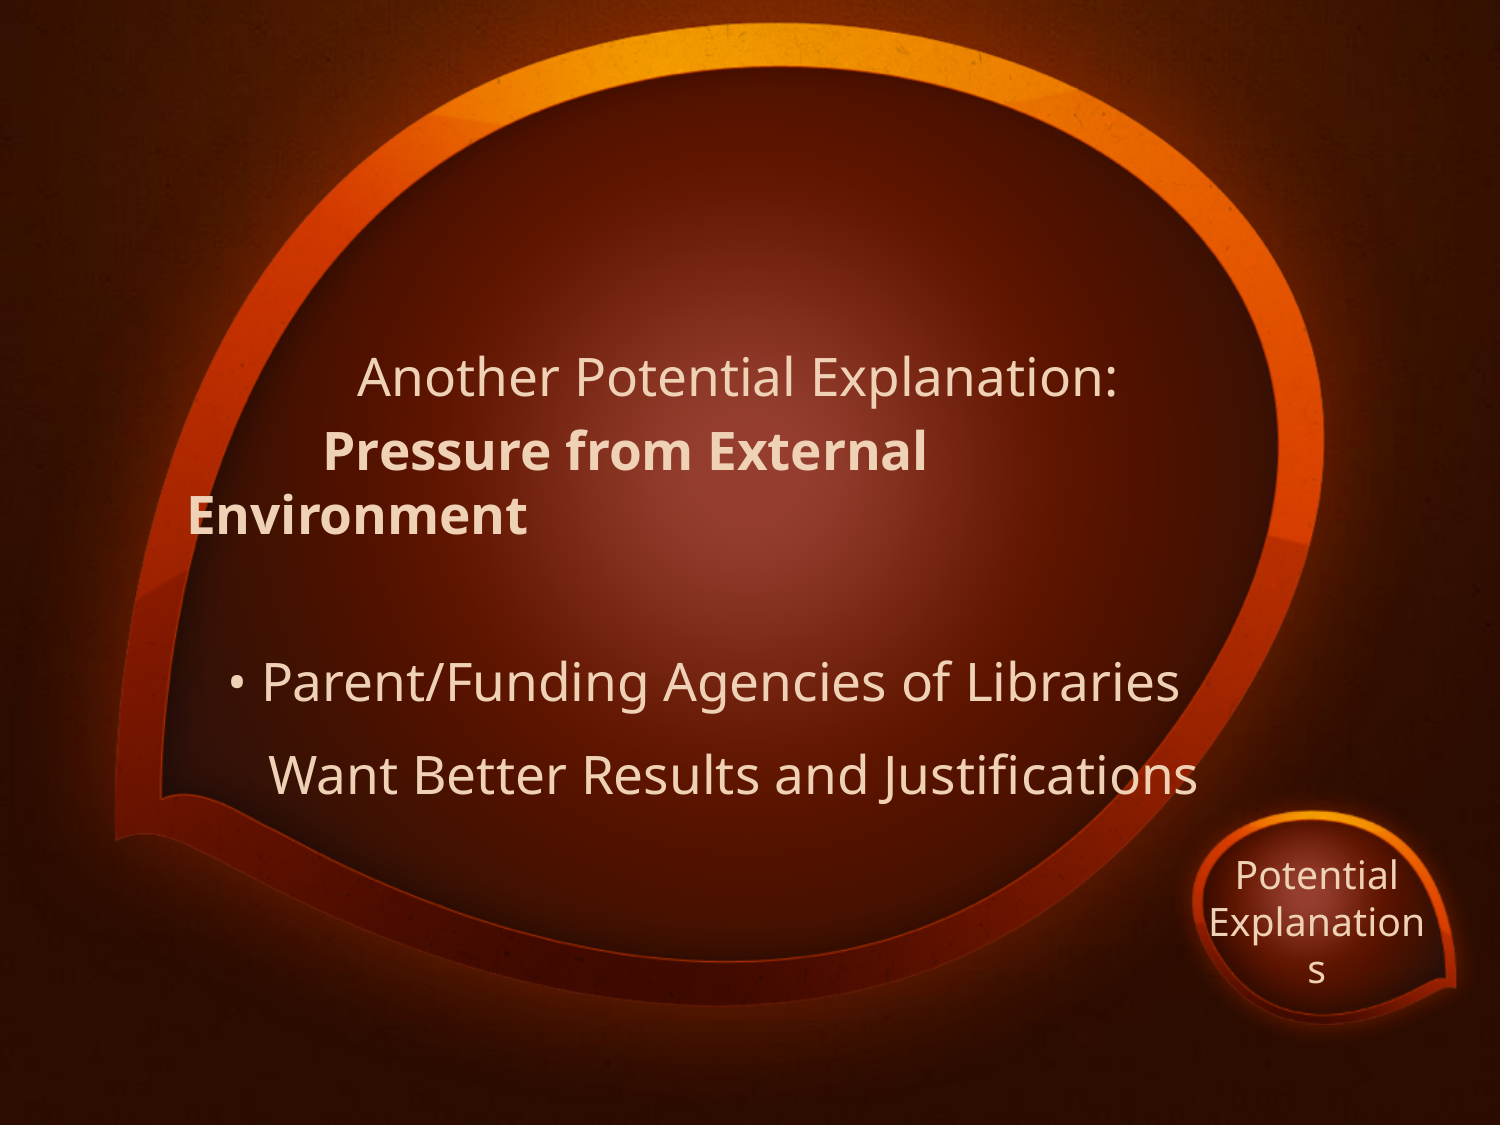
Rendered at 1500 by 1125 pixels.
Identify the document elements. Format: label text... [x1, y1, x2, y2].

picture [0, 0, 1500, 1125]
subtitle Another Potential Explanation: Pressure from External Environment • Parent/Funding Agencies of Libraries Want Better Results and Justifications [171, 236, 1239, 877]
list Potential Explanations [1186, 842, 1448, 1000]
